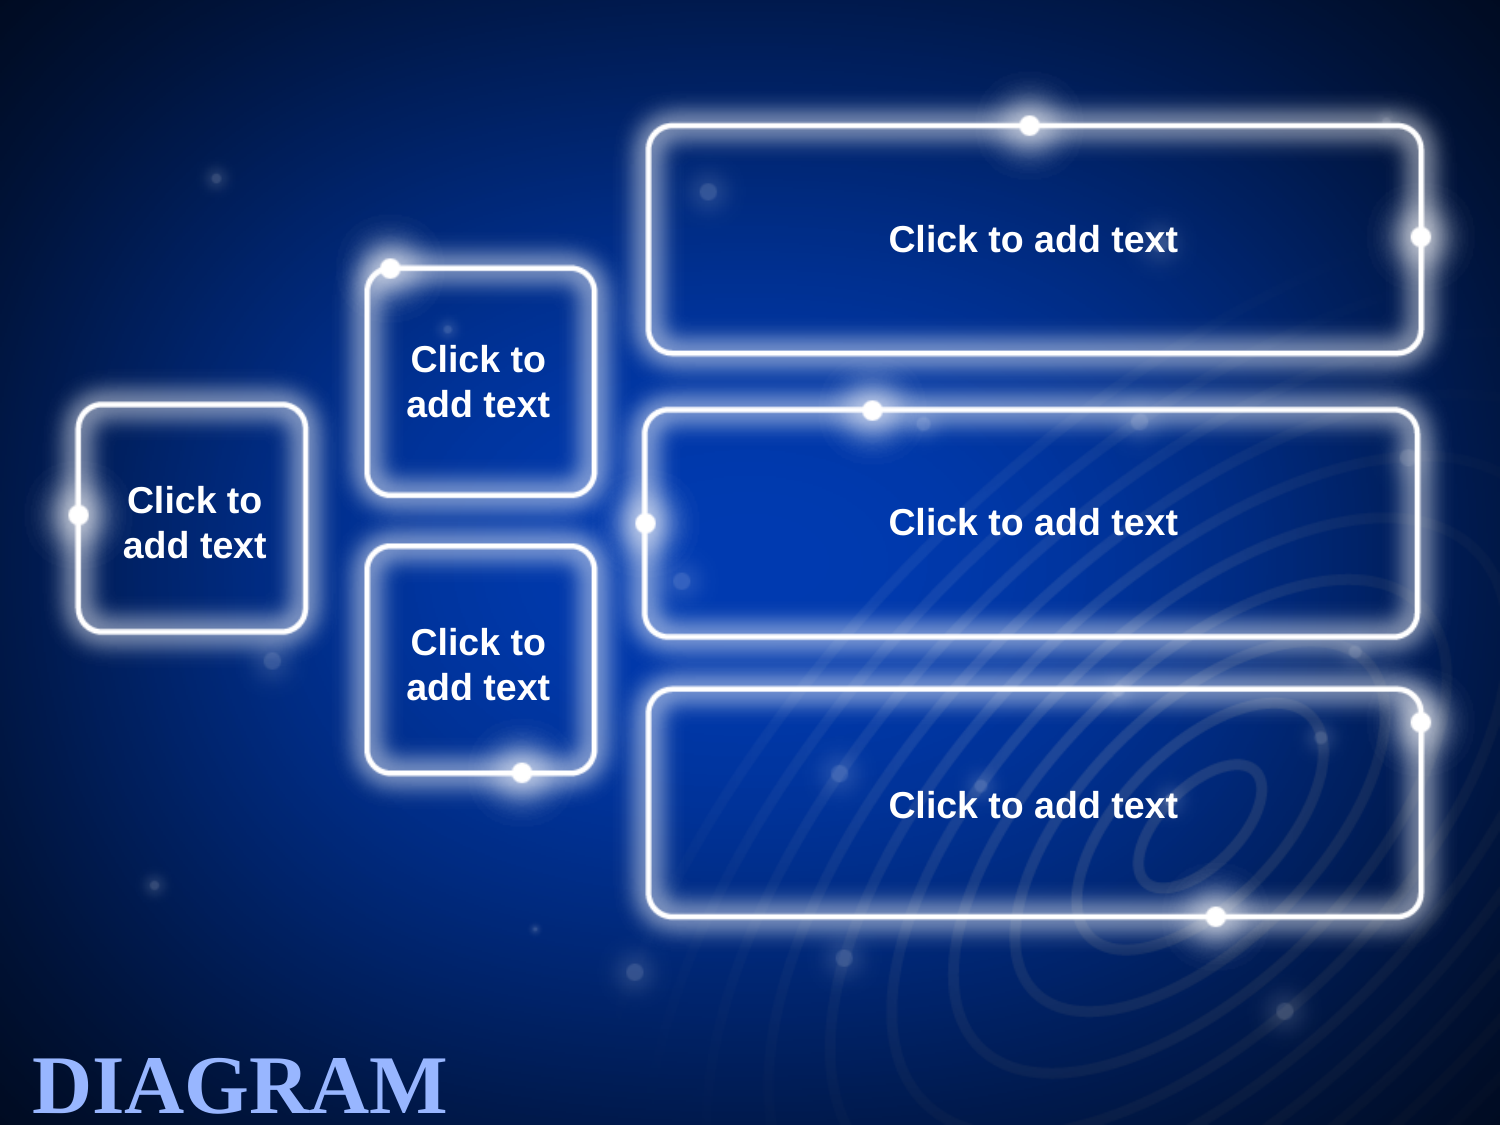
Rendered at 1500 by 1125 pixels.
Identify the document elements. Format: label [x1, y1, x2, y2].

picture [0, 0, 1500, 1125]
text_box [17, 63, 1483, 979]
